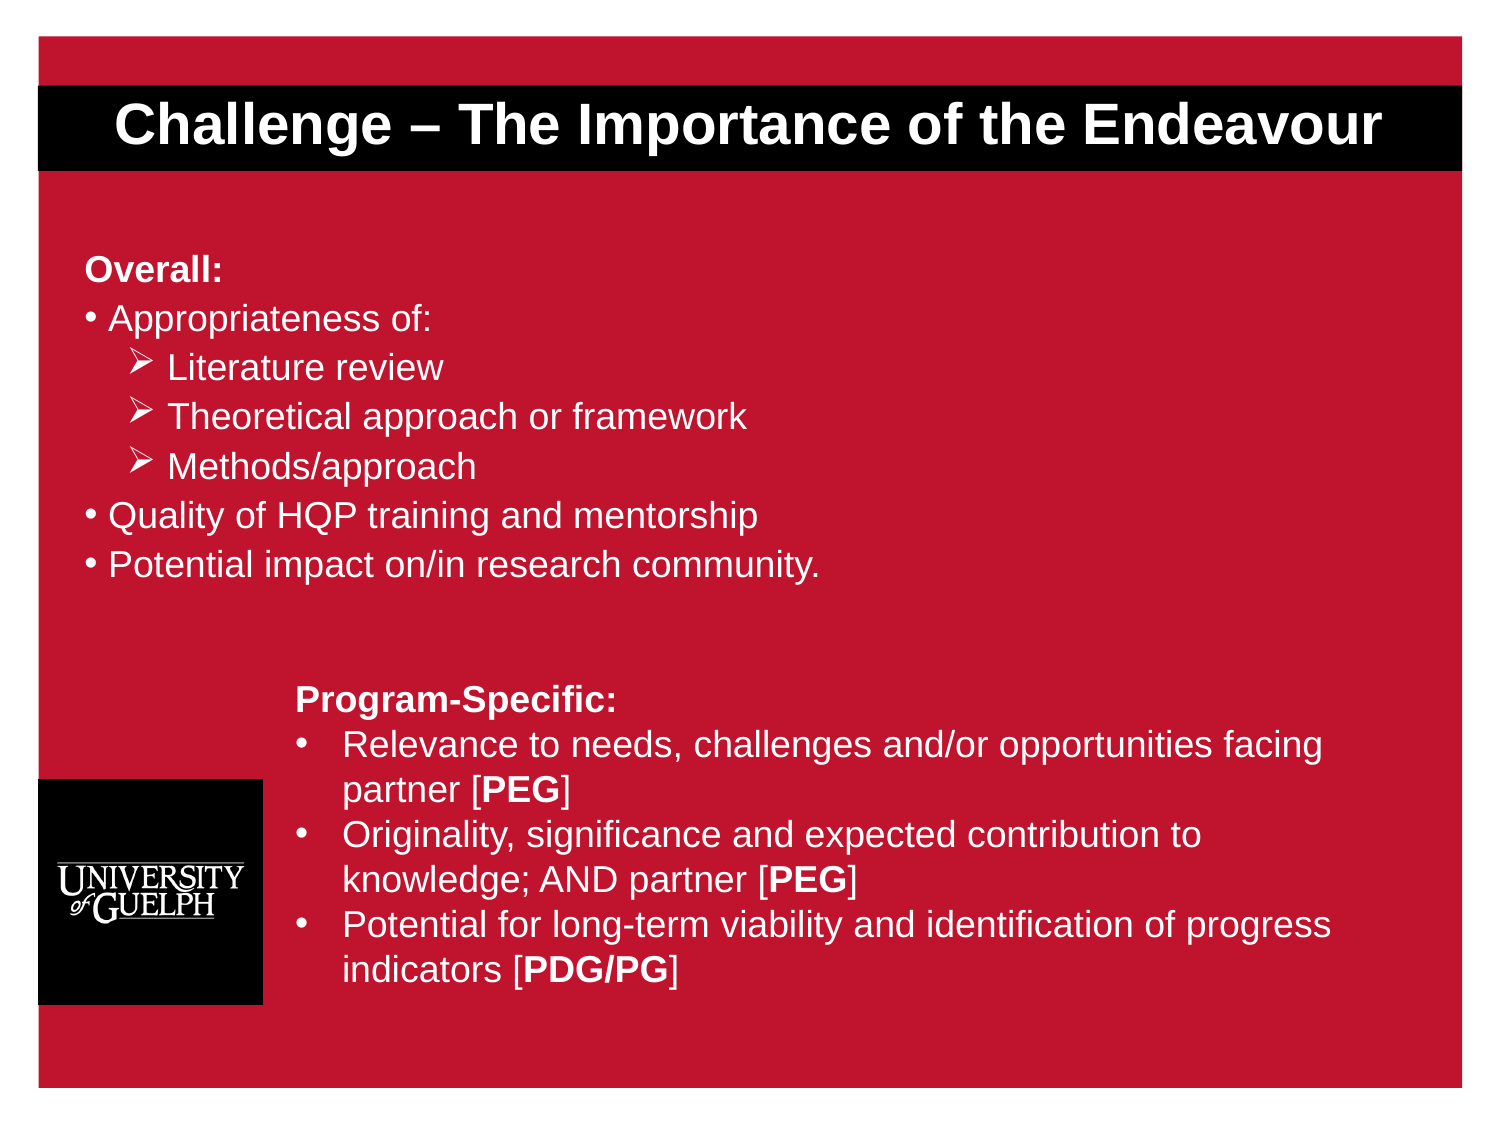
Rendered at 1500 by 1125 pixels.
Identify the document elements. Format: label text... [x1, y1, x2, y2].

text_box Program-Specific: Relevance to needs, challenges and/or opportunities facing partner [PEG] Originality, significance and expected contribution to knowledge; AND partner [PEG] Potential for long-term viability and identification of progress indicators [PDG/PG] [280, 667, 1405, 998]
title Challenge – The Importance of the Endeavour [37, 85, 1463, 171]
list Overall: Appropriateness of: Literature review Theoretical approach or framework Methods/approach Quality of HQP training and mentorship Potential impact on/in research community. [48, 229, 1405, 609]
picture [38, 779, 263, 1005]
